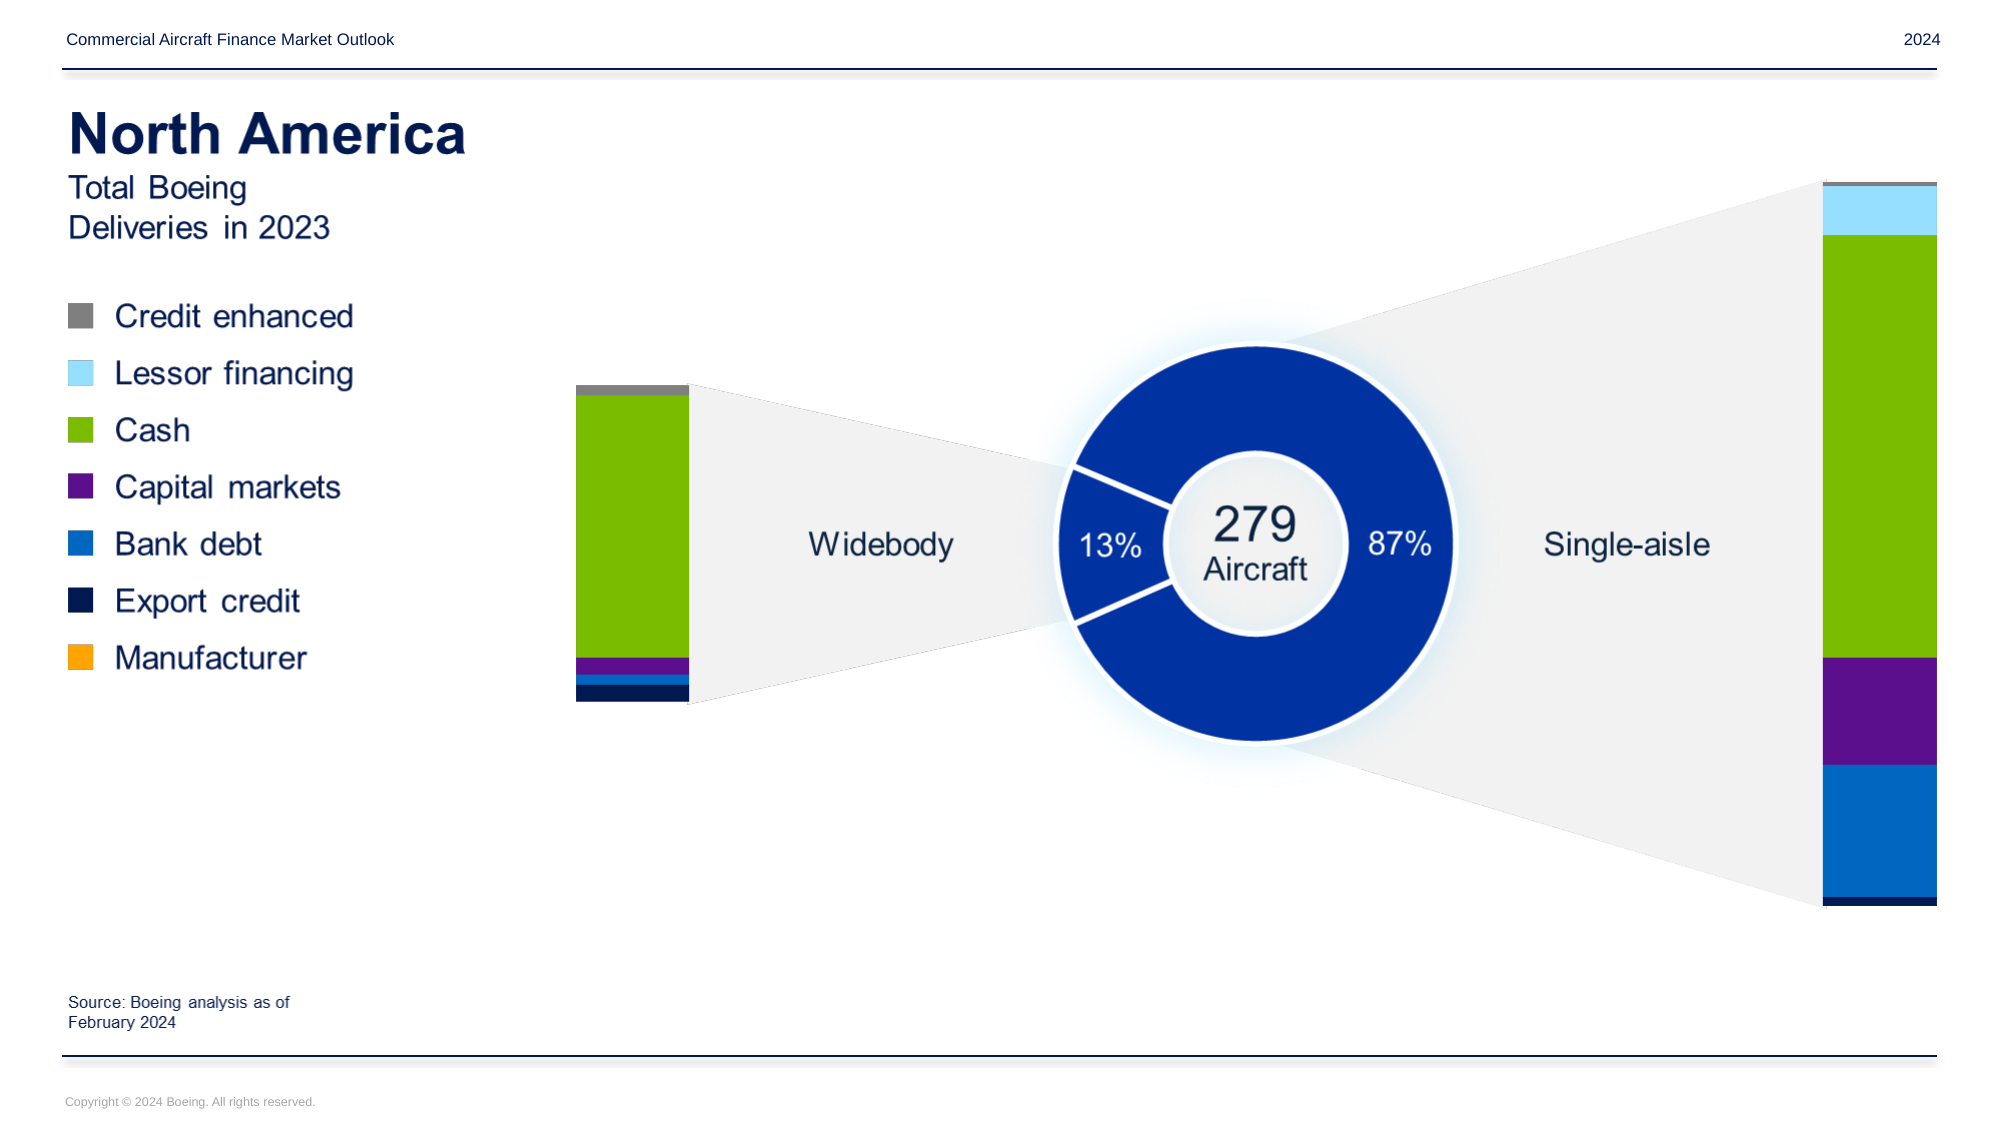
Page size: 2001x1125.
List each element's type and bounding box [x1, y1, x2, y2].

picture [32, 78, 2000, 1044]
